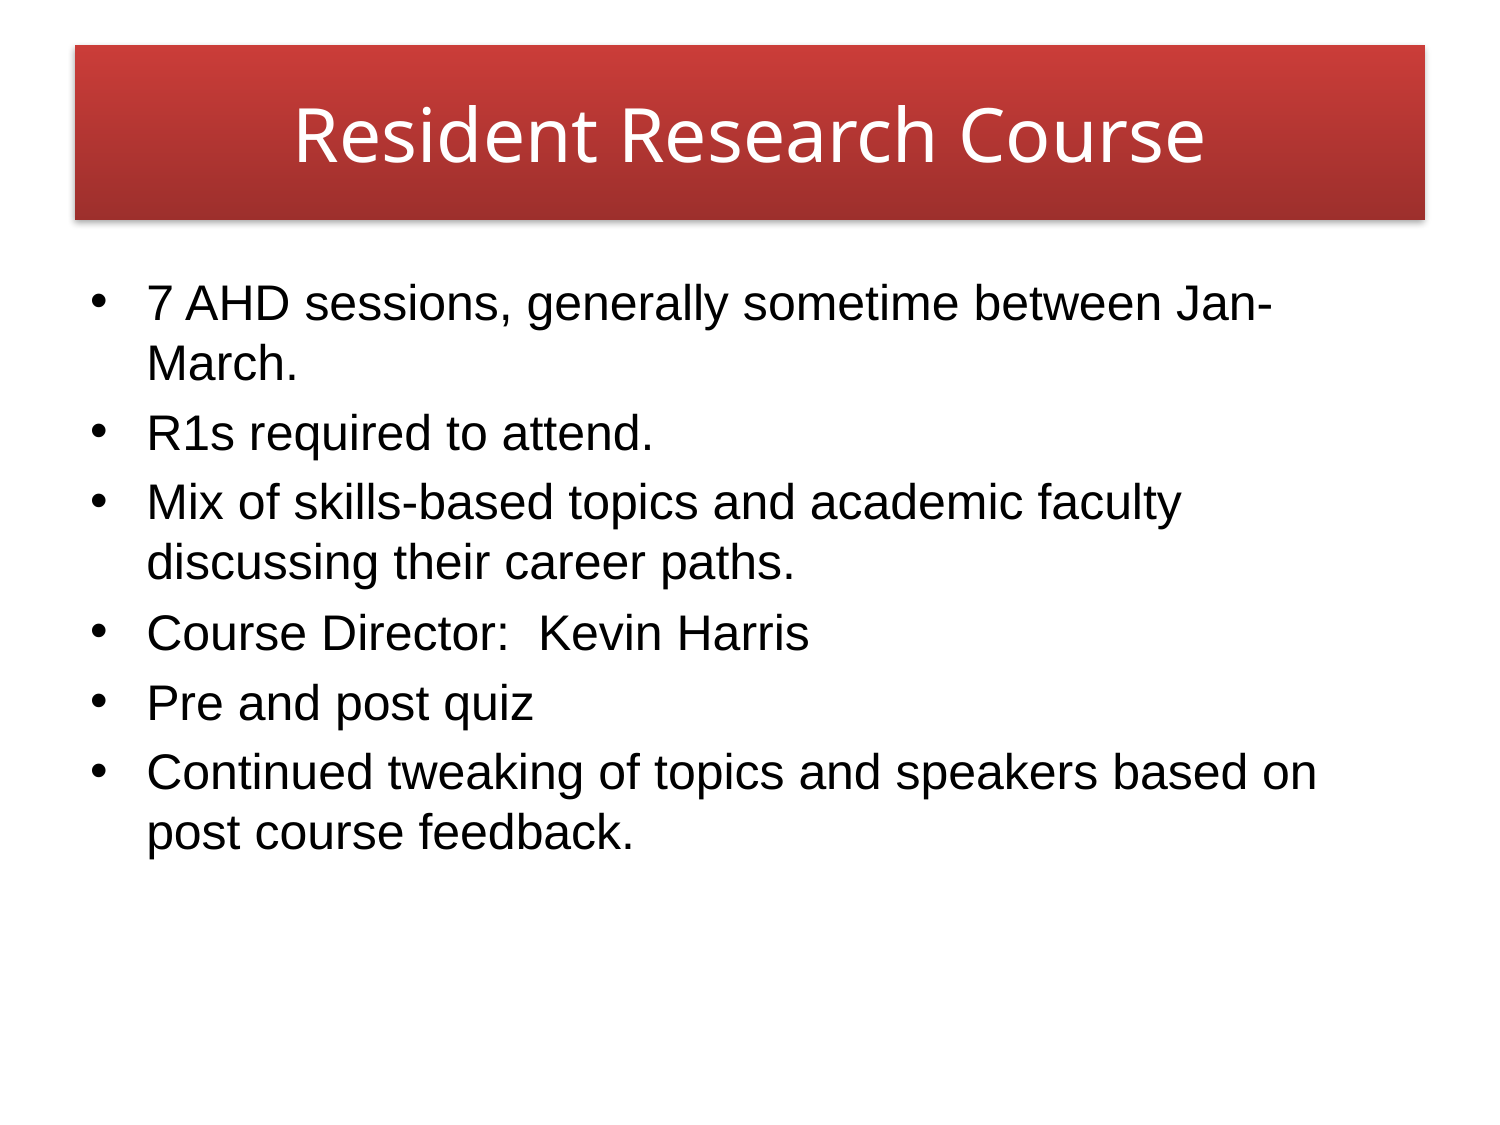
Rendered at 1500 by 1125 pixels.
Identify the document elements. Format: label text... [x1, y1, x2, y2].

title Resident Research Course [75, 45, 1425, 220]
list 7 AHD sessions, generally sometime between Jan-March. R1s required to attend. Mix of skills-based topics and academic faculty discussing their career paths. Course Director: Kevin Harris Pre and post quiz Continued tweaking of topics and speakers based on post course feedback. [75, 262, 1425, 1005]
